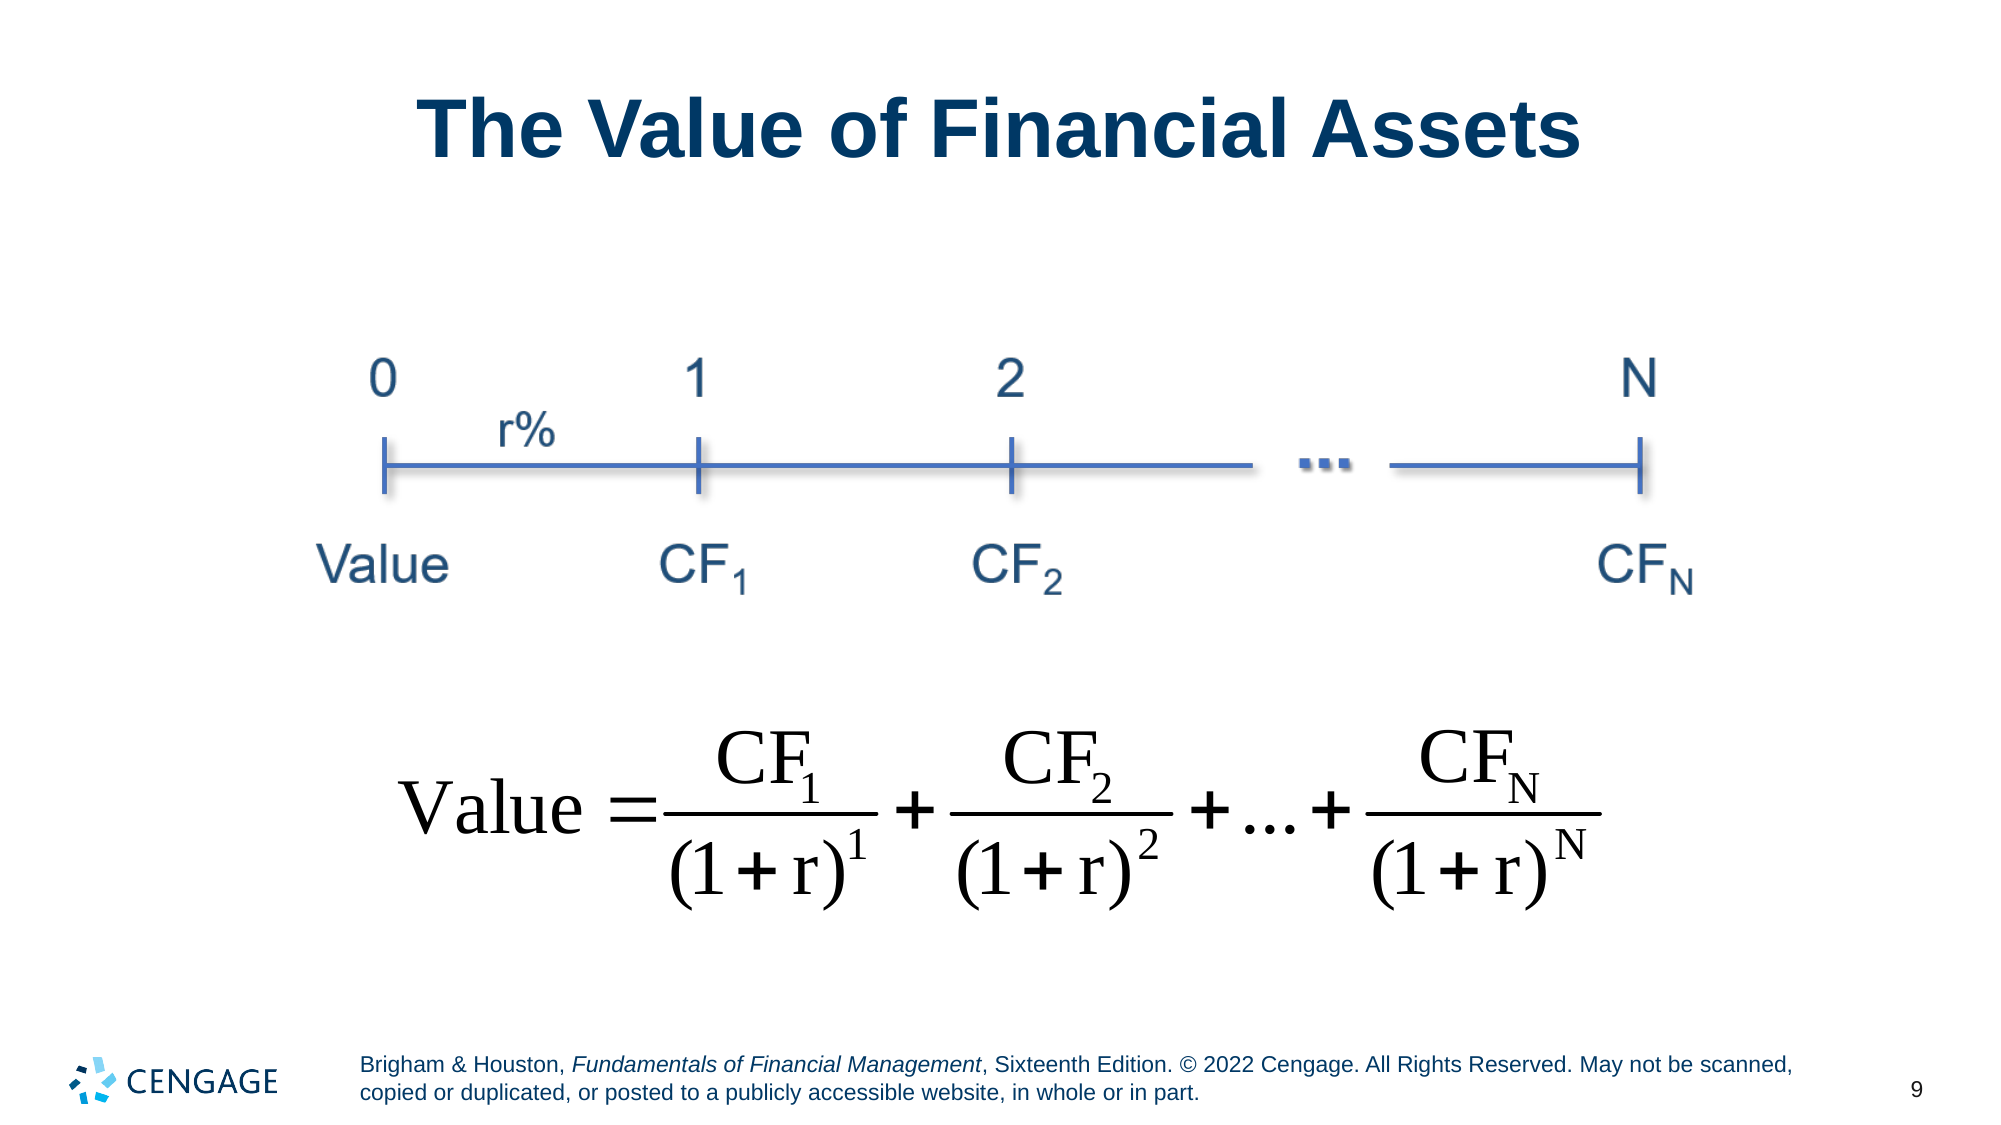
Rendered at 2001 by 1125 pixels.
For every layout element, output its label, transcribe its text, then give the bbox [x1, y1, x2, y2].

title The Value of Financial Assets [78, 77, 1923, 278]
picture [69, 1057, 277, 1104]
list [392, 715, 1608, 919]
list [282, 327, 1717, 628]
